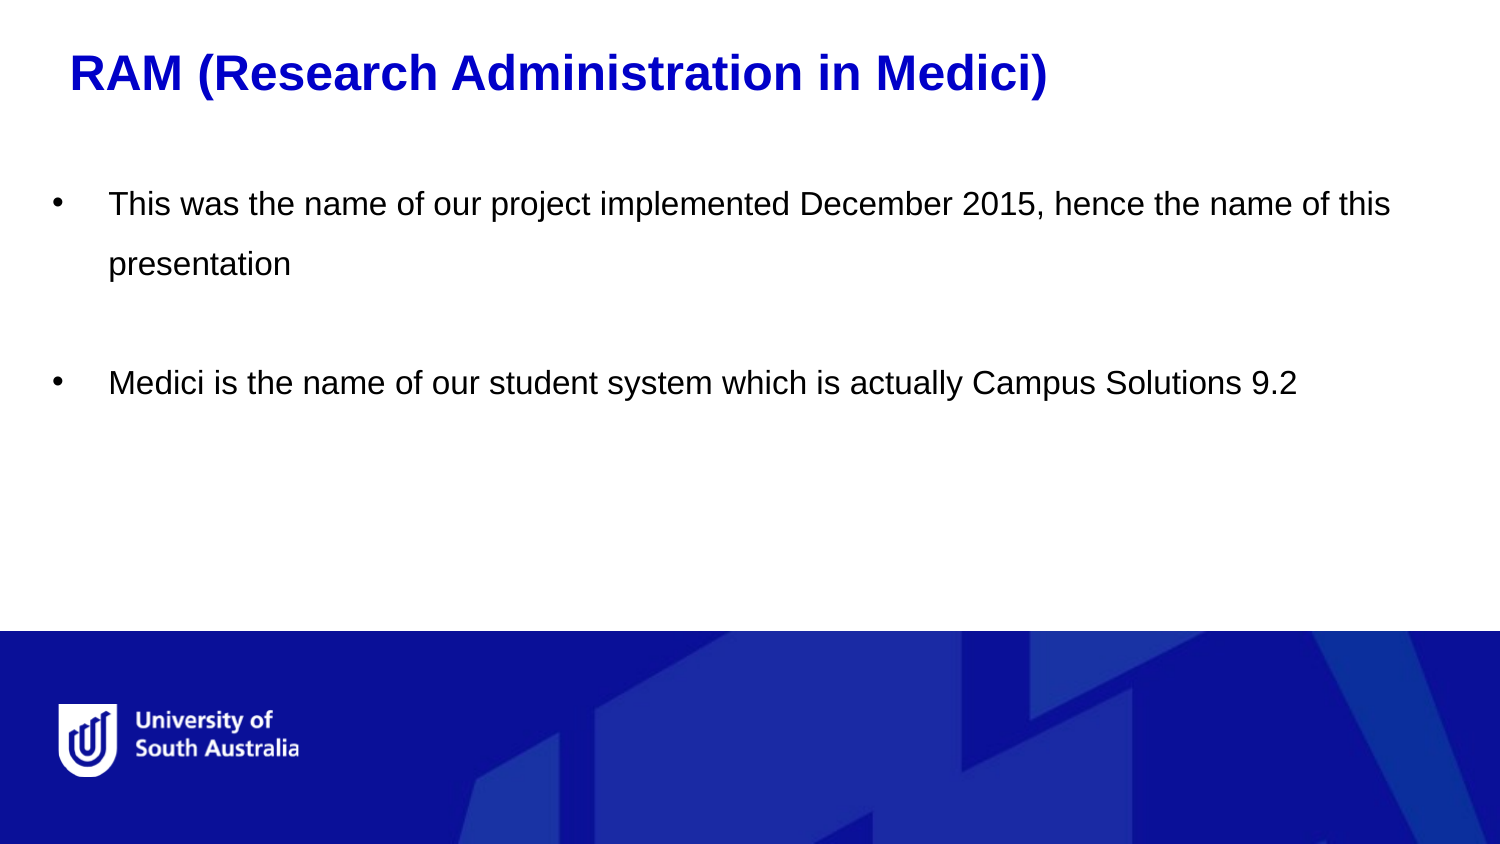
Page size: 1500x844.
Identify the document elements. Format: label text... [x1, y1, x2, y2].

picture [0, 631, 1500, 844]
text_box This was the name of our project implemented December 2015, hence the name of this presentation Medici is the name of our student system which is actually Campus Solutions 9.2 [50, 121, 1433, 462]
title RAM (Research Administration in Medici) [67, 0, 1433, 121]
